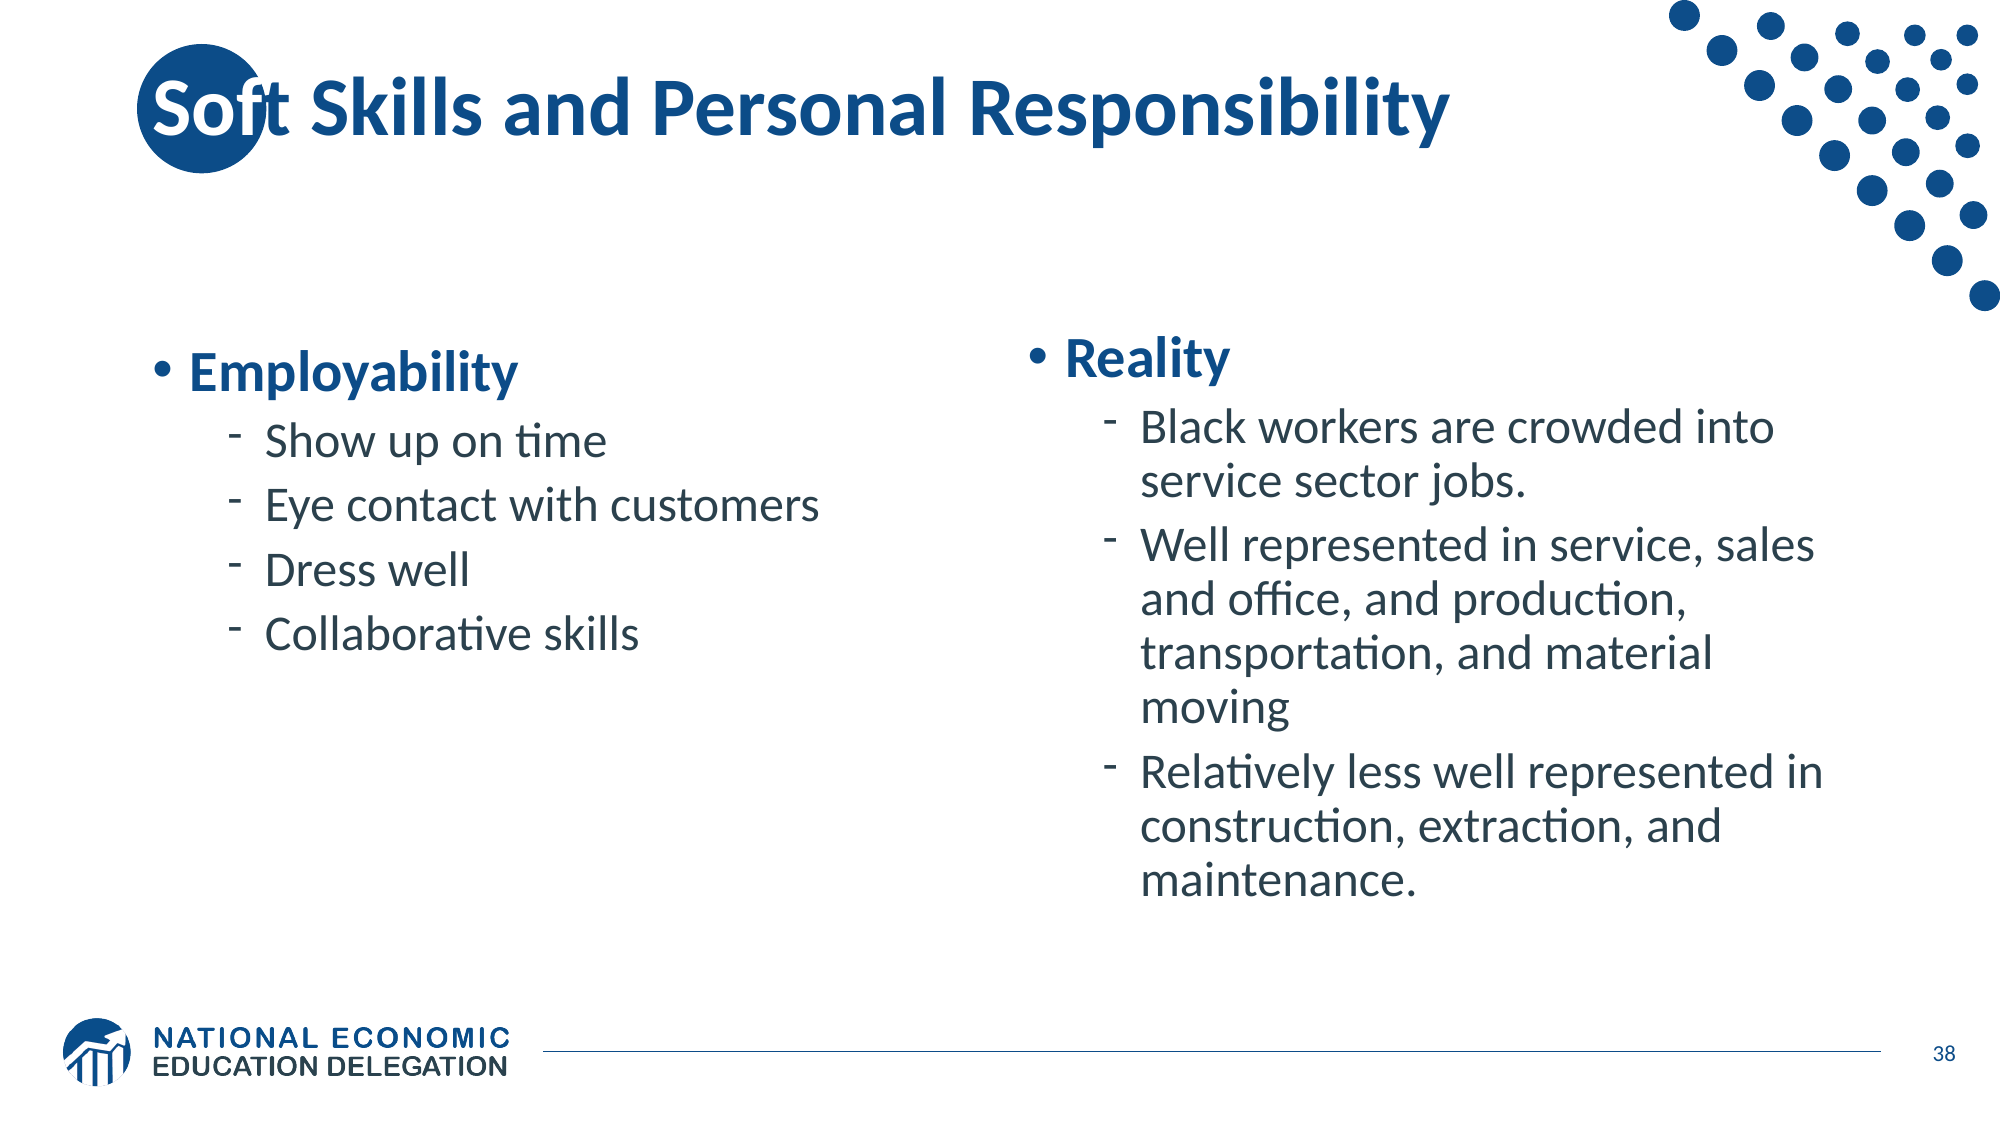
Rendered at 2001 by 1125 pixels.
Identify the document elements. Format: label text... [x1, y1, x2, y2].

title Soft Skills and Personal Responsibility [137, 0, 1863, 218]
slide_number 38 [1521, 1022, 1972, 1082]
picture [55, 1013, 520, 1091]
list Employability Show up on time Eye contact with customers Dress well Collaborative skills [137, 273, 988, 961]
list Reality Black workers are crowded into service sector jobs. Well represented in service, sales and office, and production, transportation, and material moving Relatively less well represented in construction, extraction, and maintenance. [1012, 273, 1863, 961]
